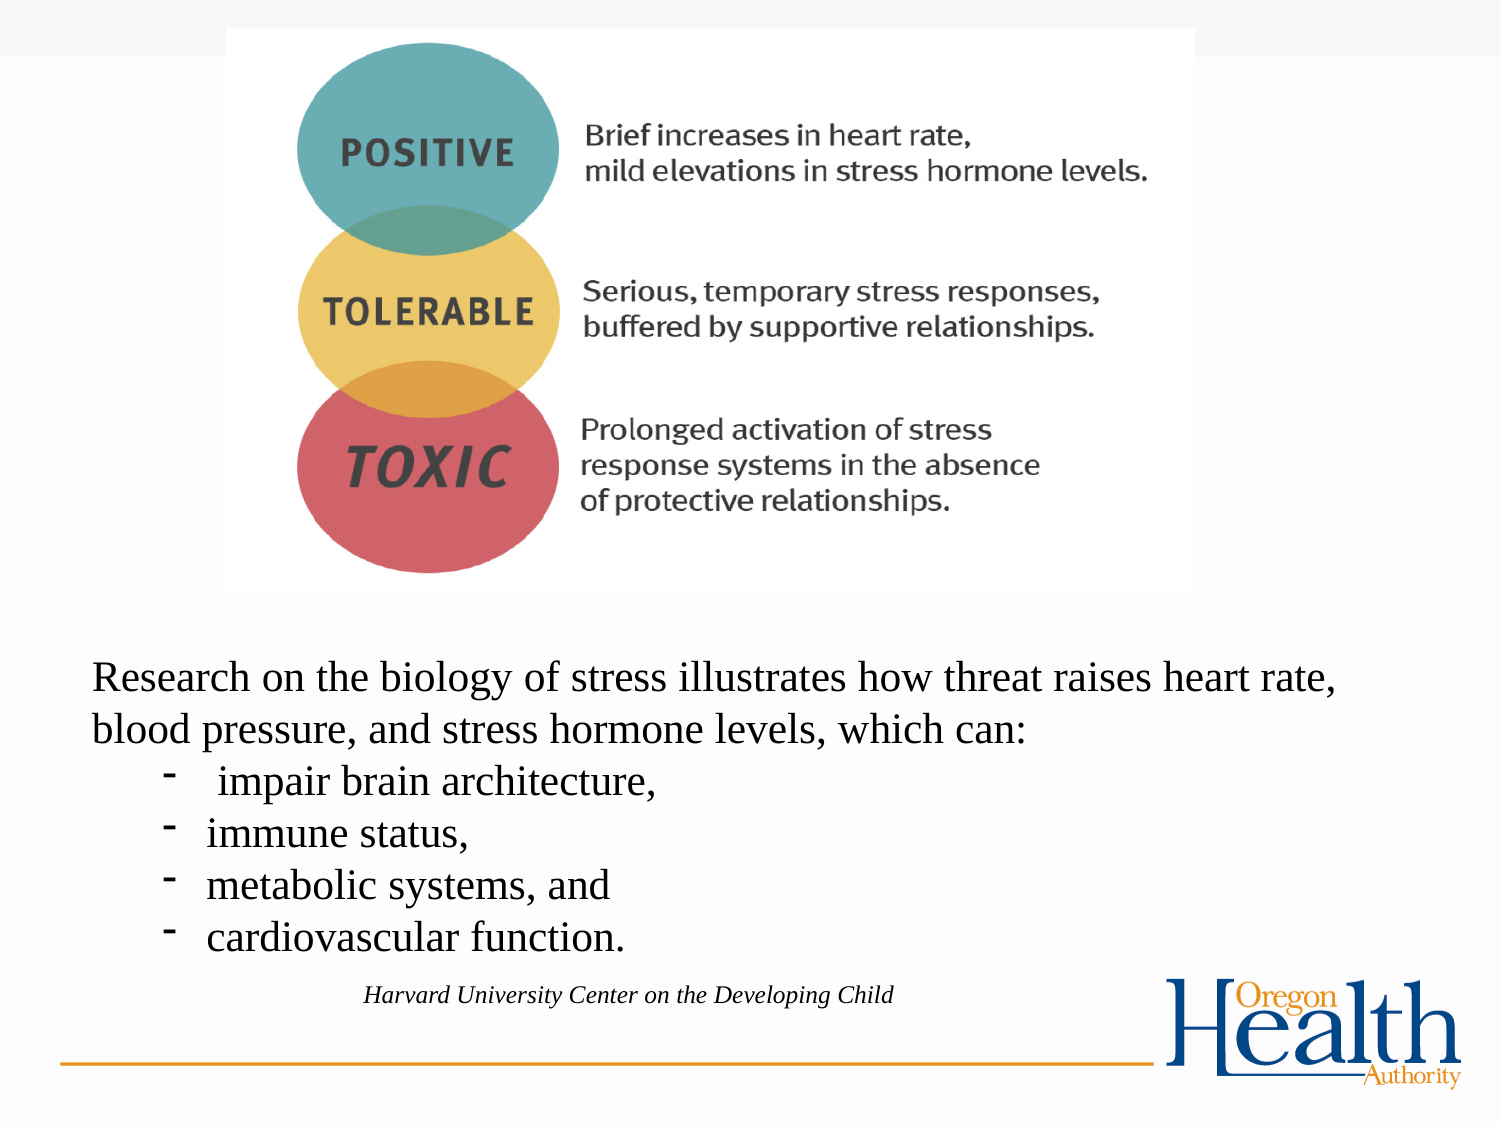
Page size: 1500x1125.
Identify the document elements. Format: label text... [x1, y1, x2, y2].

text_box Research on the biology of stress illustrates how threat raises heart rate, blood pressure, and stress hormone levels, which can: impair brain architecture, immune status, metabolic systems, and cardiovascular function. Harvard University Center on the Developing Child [77, 640, 1460, 1022]
picture [0, 0, 1500, 1125]
